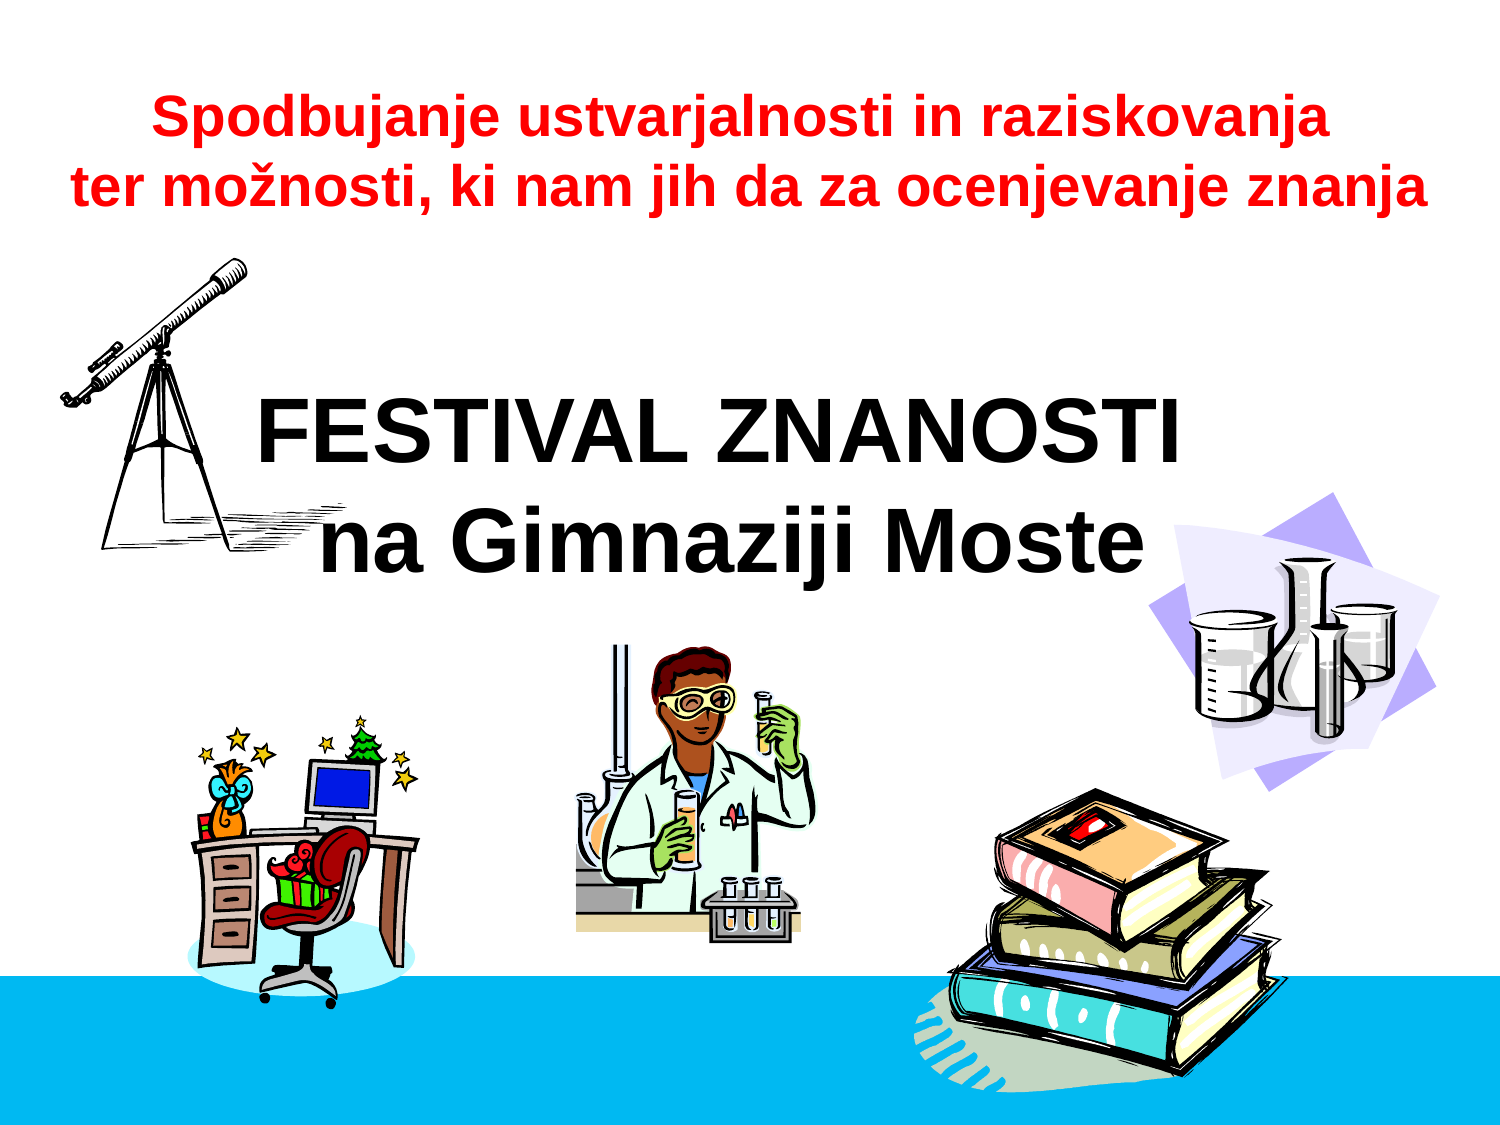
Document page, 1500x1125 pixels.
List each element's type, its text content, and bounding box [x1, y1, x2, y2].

picture [327, 999, 335, 1008]
picture [58, 257, 348, 552]
text_box FESTIVAL ZNANOSTI na Gimnaziji Moste [234, 363, 1231, 598]
picture [187, 714, 421, 1002]
text_box Spodbujanje ustvarjalnosti in raziskovanja ter možnosti, ki nam jih da za ocenjevanje znanja [0, 70, 1500, 177]
picture [913, 491, 1441, 1092]
picture [573, 644, 823, 944]
